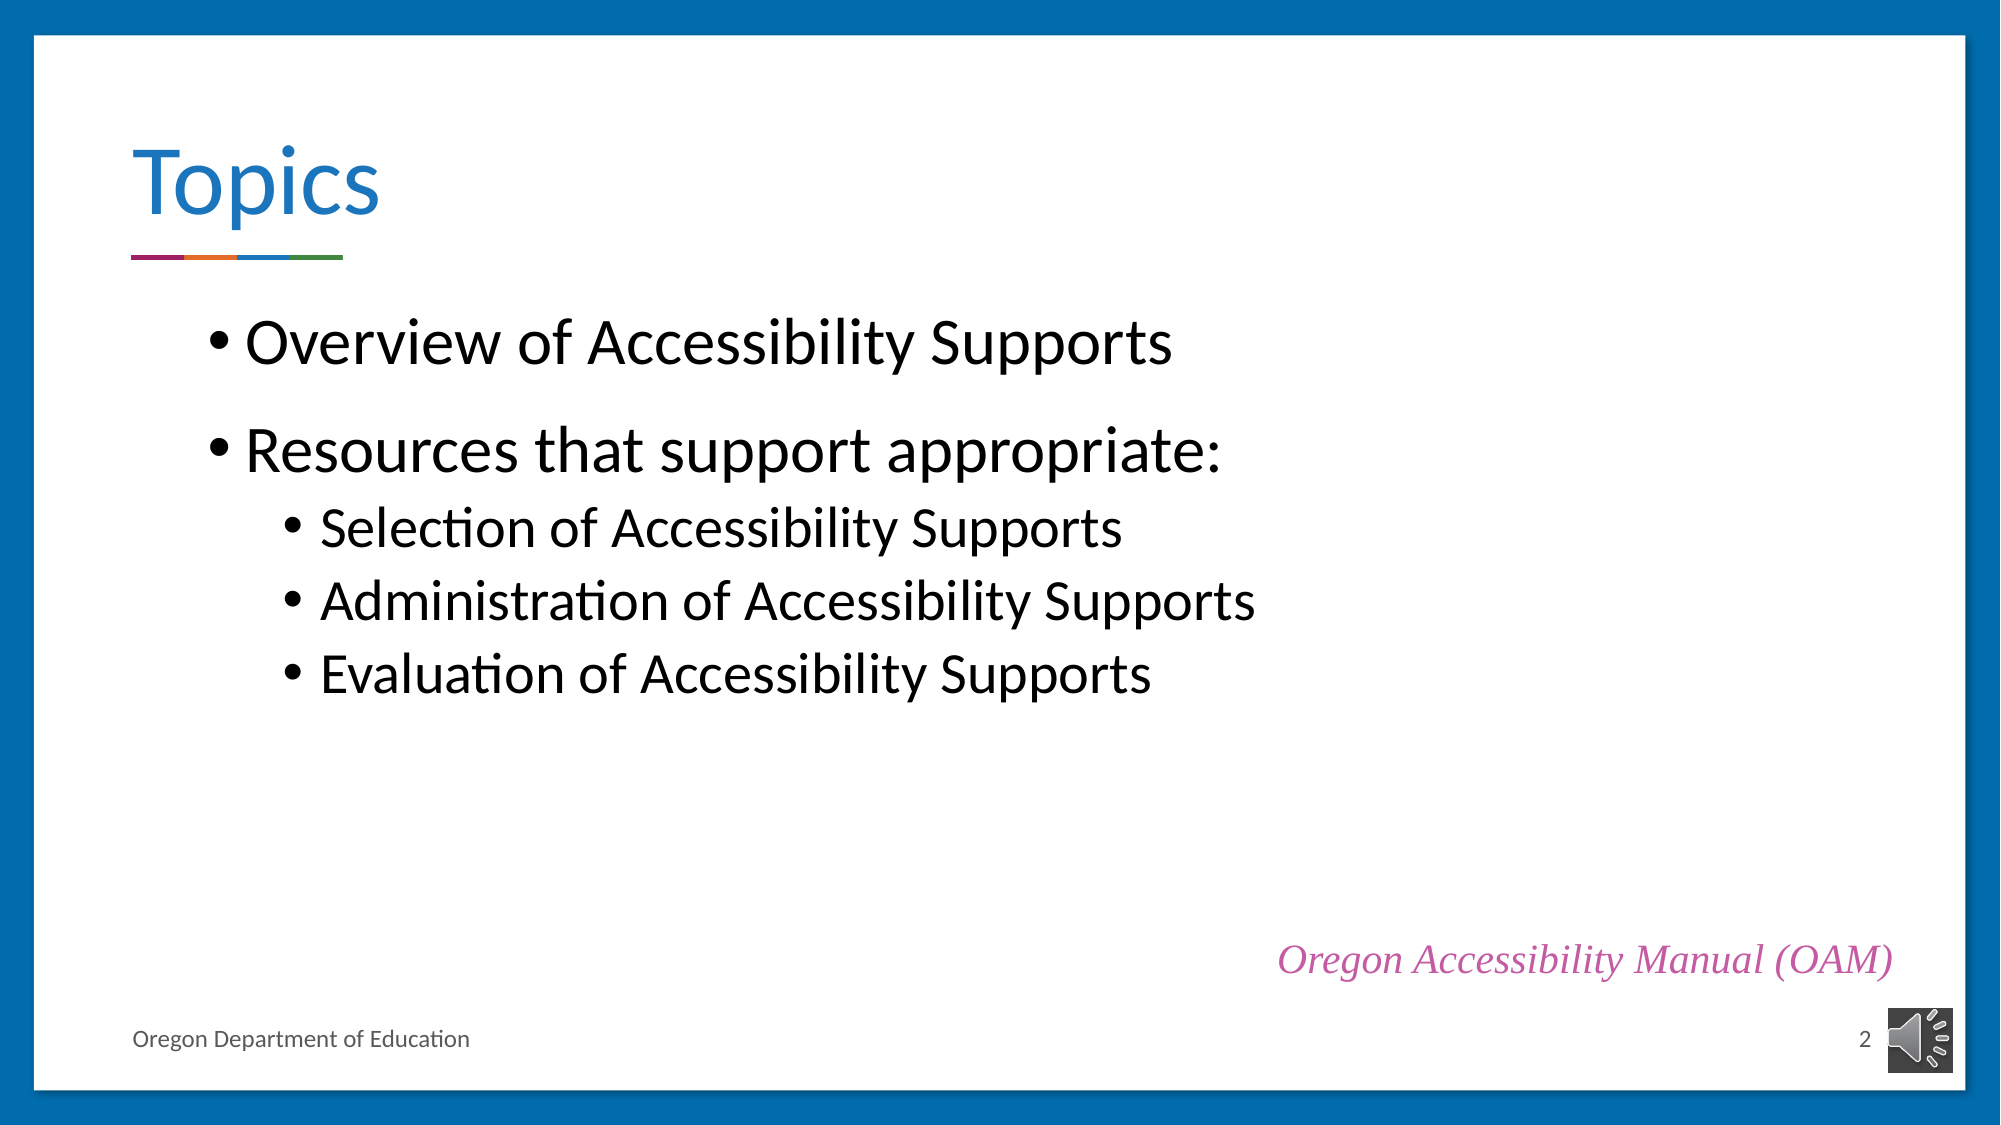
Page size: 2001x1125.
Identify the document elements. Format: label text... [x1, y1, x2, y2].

title Topics [117, 75, 1887, 244]
list Overview of Accessibility Supports Resources that support appropriate: Selection of Accessibility Supports Administration of Accessibility Supports Evaluation of Accessibility Supports [117, 299, 1887, 974]
picture [1886, 1007, 1954, 1074]
picture [131, 255, 343, 260]
slide_number 2 [1412, 1007, 1886, 1068]
footer Oregon Department of Education [117, 1007, 588, 1068]
text_box Oregon Accessibility Manual (OAM) [970, 924, 1909, 990]
